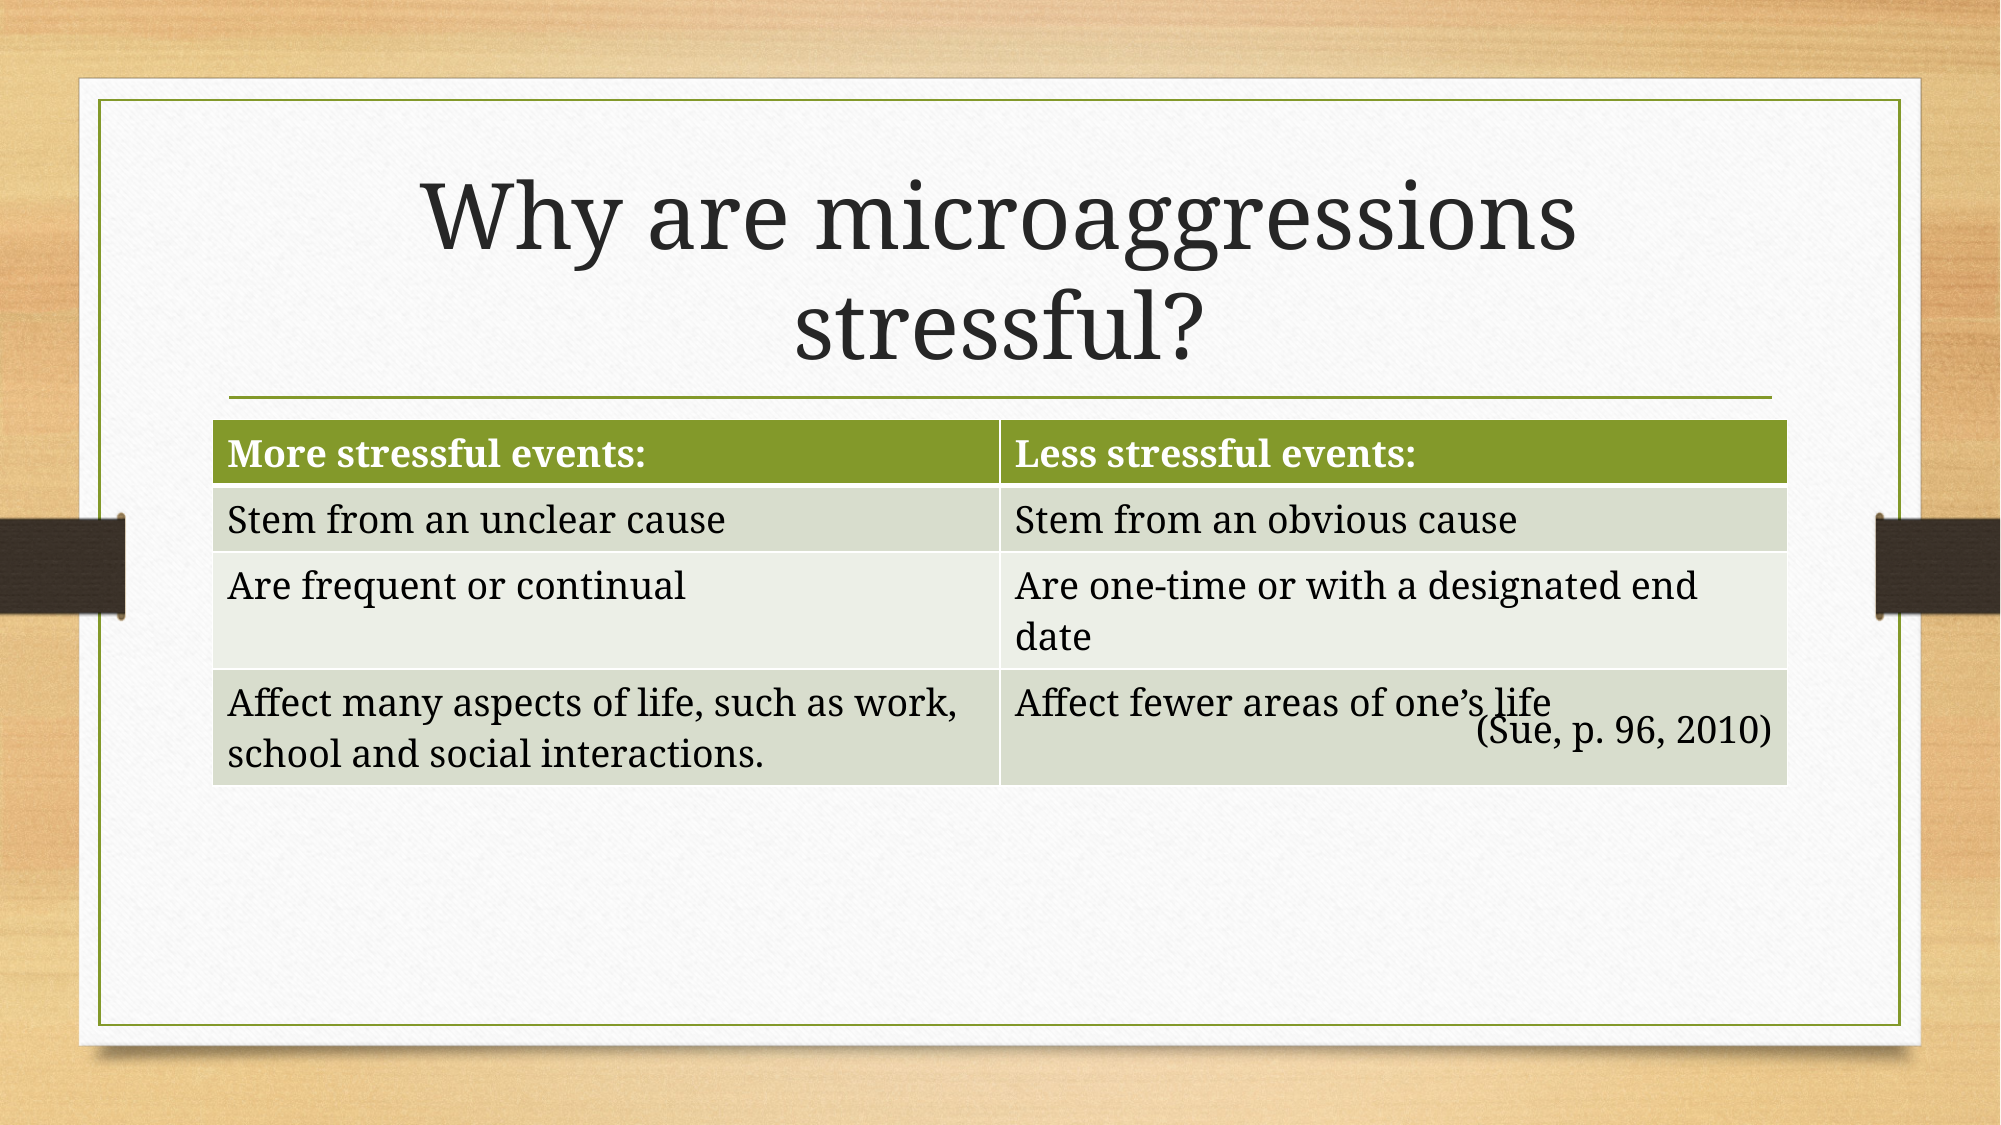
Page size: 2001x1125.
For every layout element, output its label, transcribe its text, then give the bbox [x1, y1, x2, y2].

table_header Less stressful events: [1001, 420, 1787, 483]
table_cell Affect many aspects of life, such as work, school and social interactions. [213, 670, 999, 785]
table_cell Are one-time or with a designated end date [1001, 553, 1787, 668]
table_cell Stem from an obvious cause [1001, 488, 1787, 551]
table_cell Affect fewer areas of one’s life [1001, 670, 1787, 785]
text_box (Sue, p. 96, 2010) [1063, 699, 1788, 759]
table_cell Are frequent or continual [213, 553, 999, 668]
table_header More stressful events: [213, 420, 999, 483]
table_cell Stem from an unclear cause [213, 488, 999, 551]
title Why are microaggressions stressful? [212, 161, 1788, 375]
picture [0, 0, 2001, 1125]
